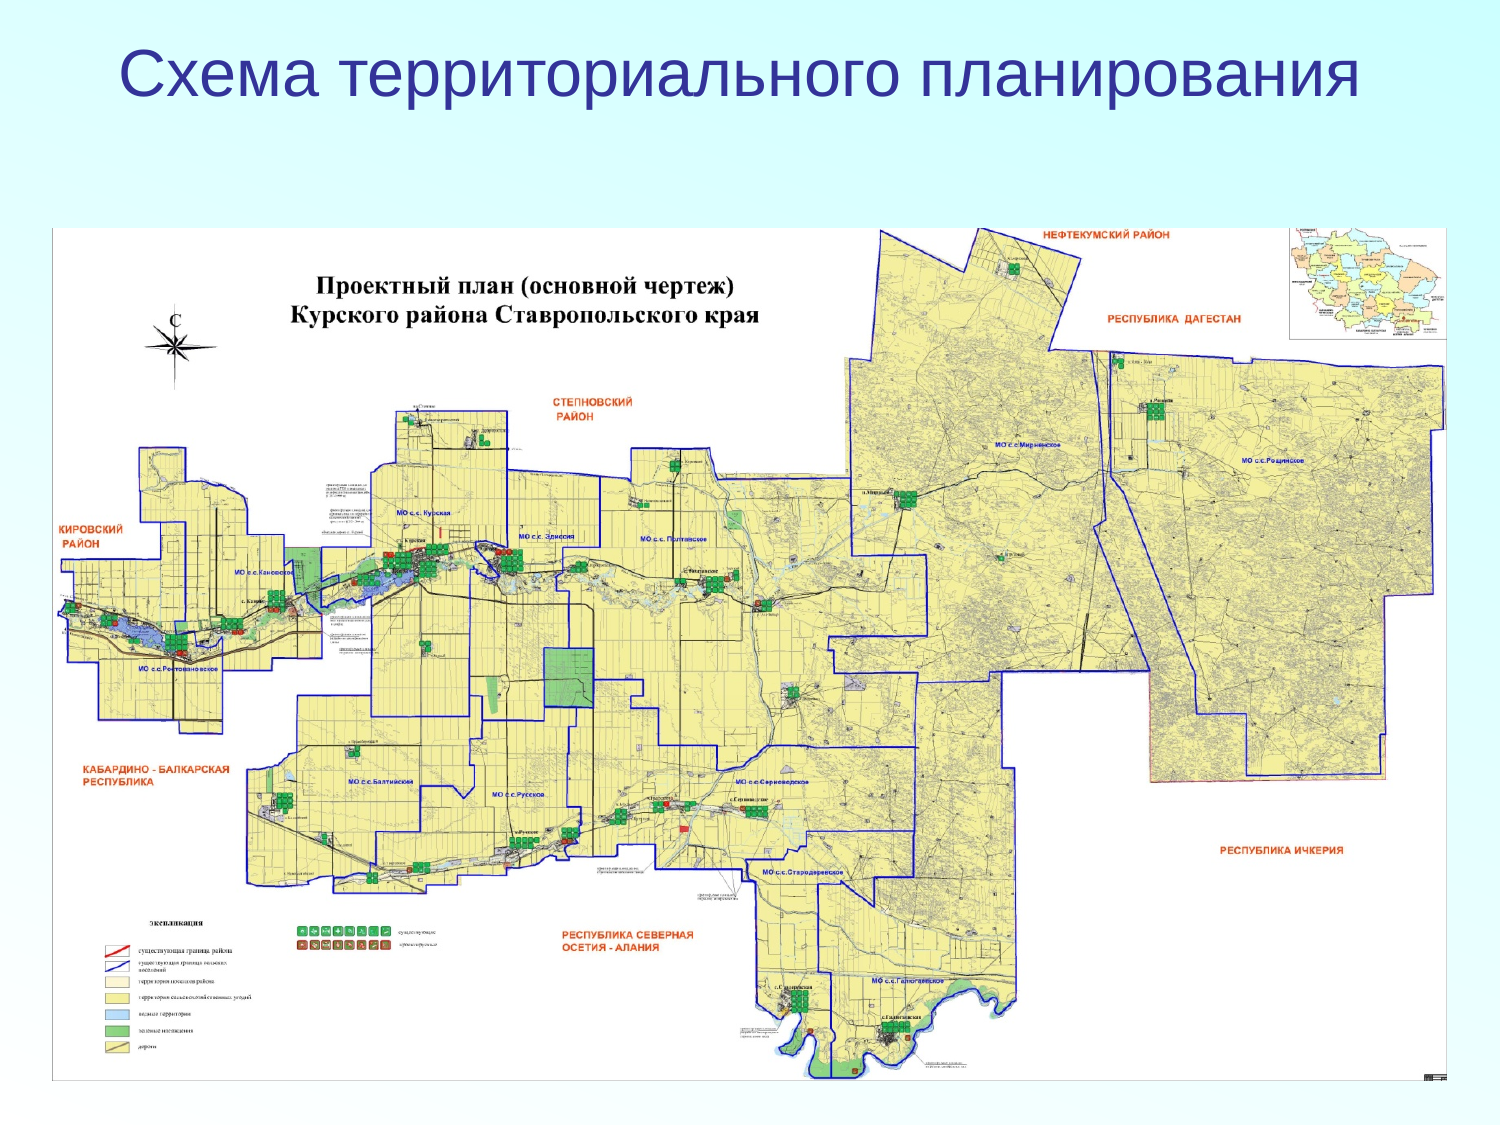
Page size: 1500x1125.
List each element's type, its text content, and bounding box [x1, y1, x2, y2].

text_box Схема территориального планирования [98, 30, 1401, 118]
picture [52, 228, 1448, 1082]
